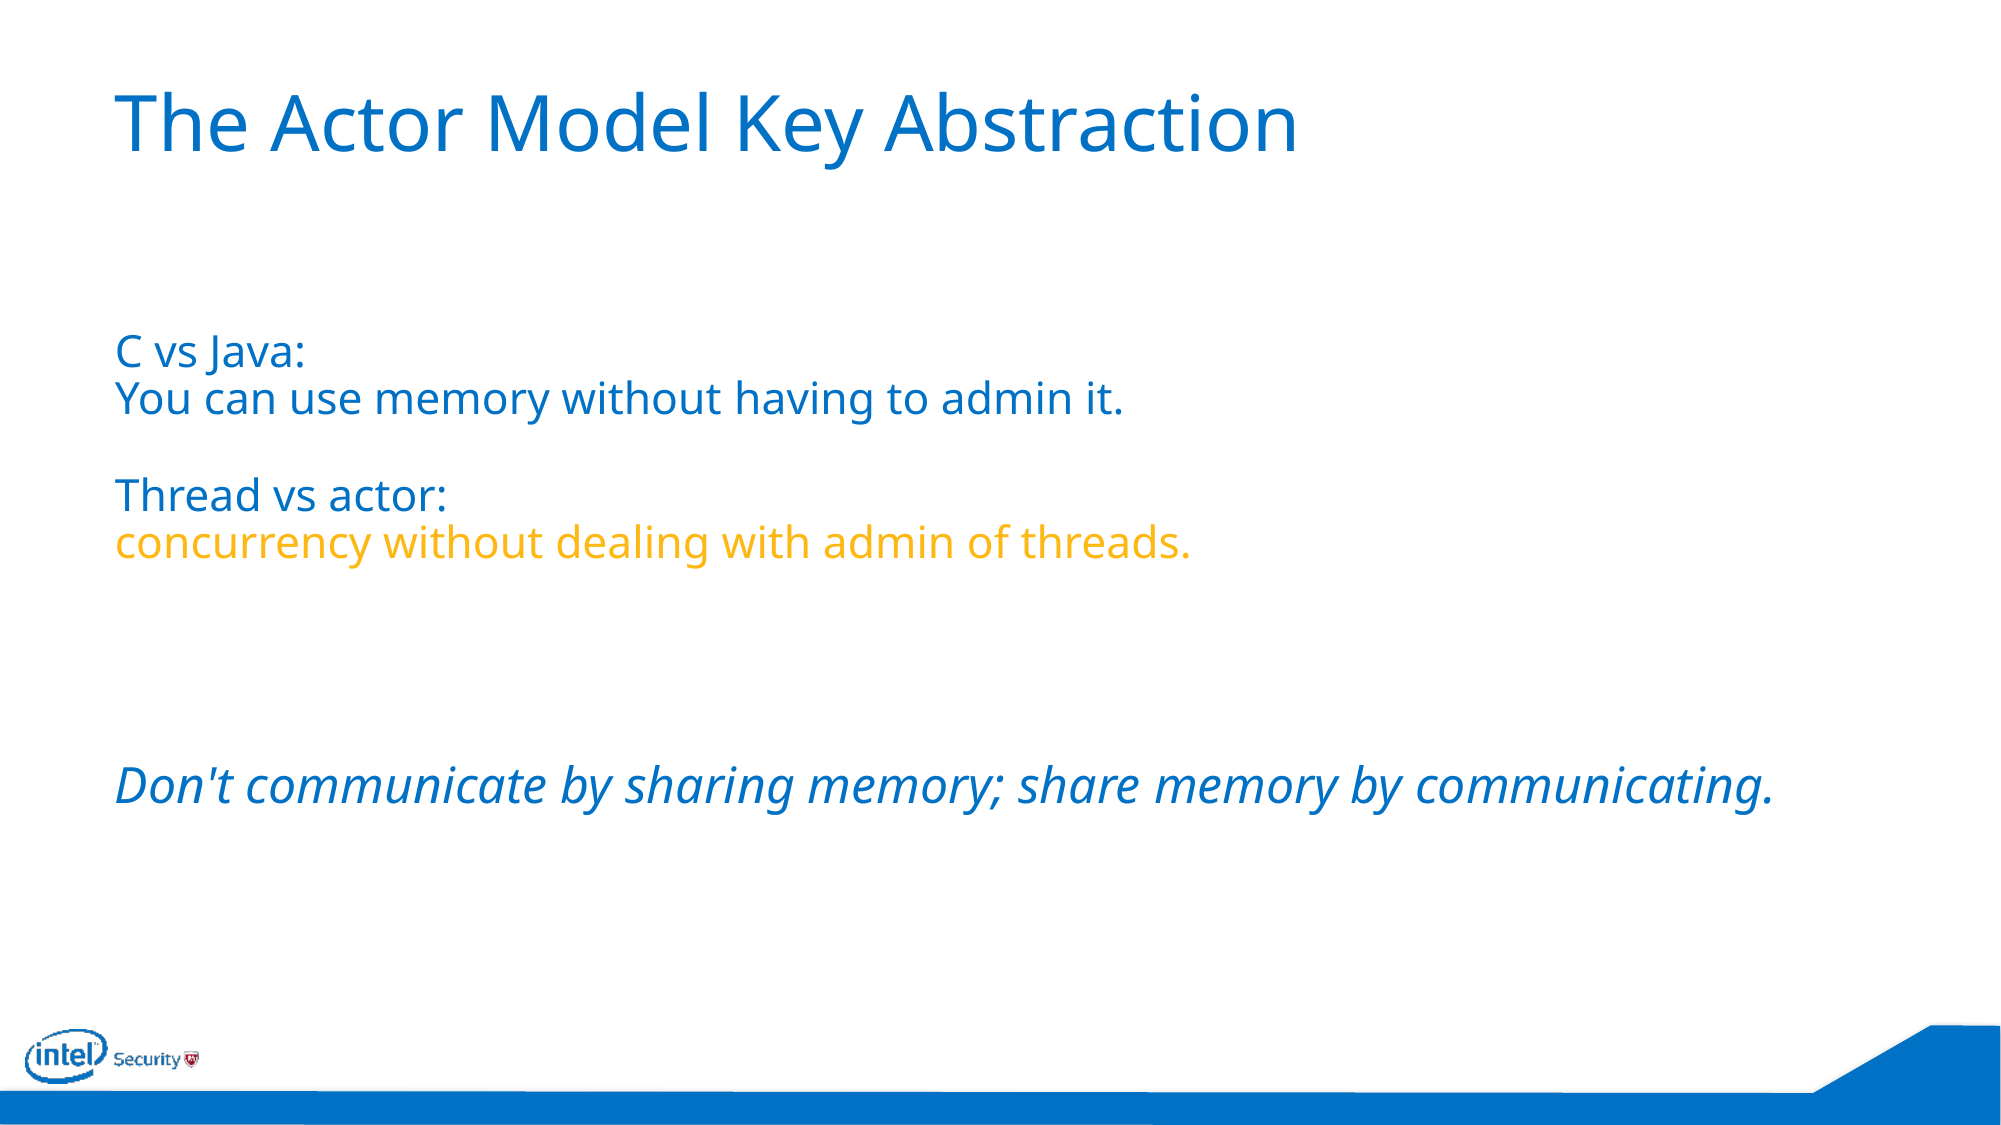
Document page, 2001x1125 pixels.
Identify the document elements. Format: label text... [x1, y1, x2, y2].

picture [25, 1029, 199, 1084]
title The Actor Model Key Abstraction [99, 38, 1900, 183]
list C vs Java: You can use memory without having to admin it. Thread vs actor: concurrency without dealing with admin of threads. Don't communicate by sharing memory; share memory by communicating. [99, 212, 1900, 1028]
